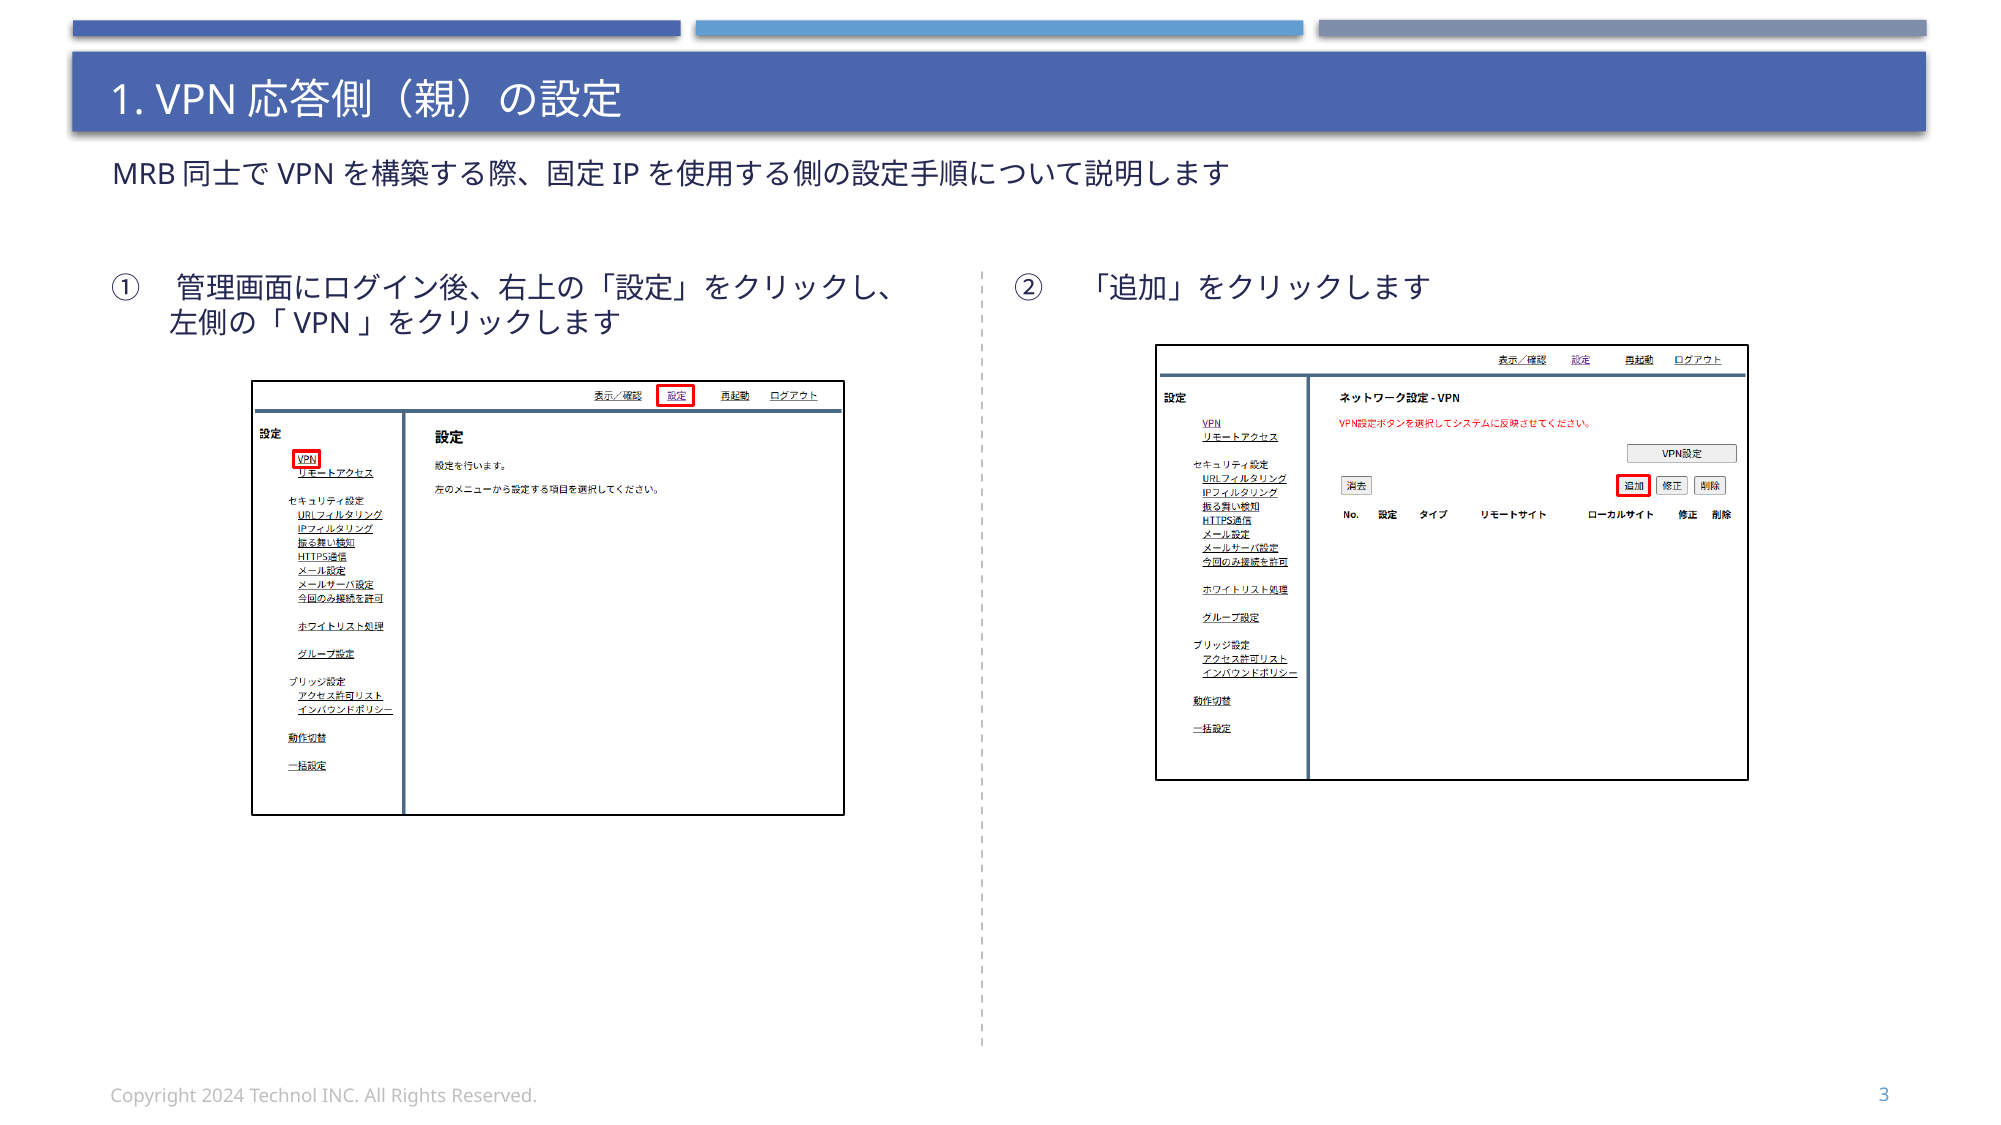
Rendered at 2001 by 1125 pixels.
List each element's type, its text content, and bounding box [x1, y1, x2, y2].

list ① 管理画面にログイン後、右上の「設定」をクリックし、 左側の「VPN」をクリックします [96, 261, 999, 1065]
list MRB同士でVPNを構築する際、固定IPを使用する側の設定手順について説明します [97, 147, 1906, 253]
slide_number 3 [1732, 1066, 1905, 1125]
picture [1156, 345, 1748, 780]
picture [252, 381, 844, 815]
title 1. VPN応答側（親）の設定 [94, 70, 1904, 131]
footer Copyright 2024 Technol INC. All Rights Reserved. [95, 1065, 1230, 1125]
list ② 「追加」をクリックします [999, 261, 1904, 1066]
